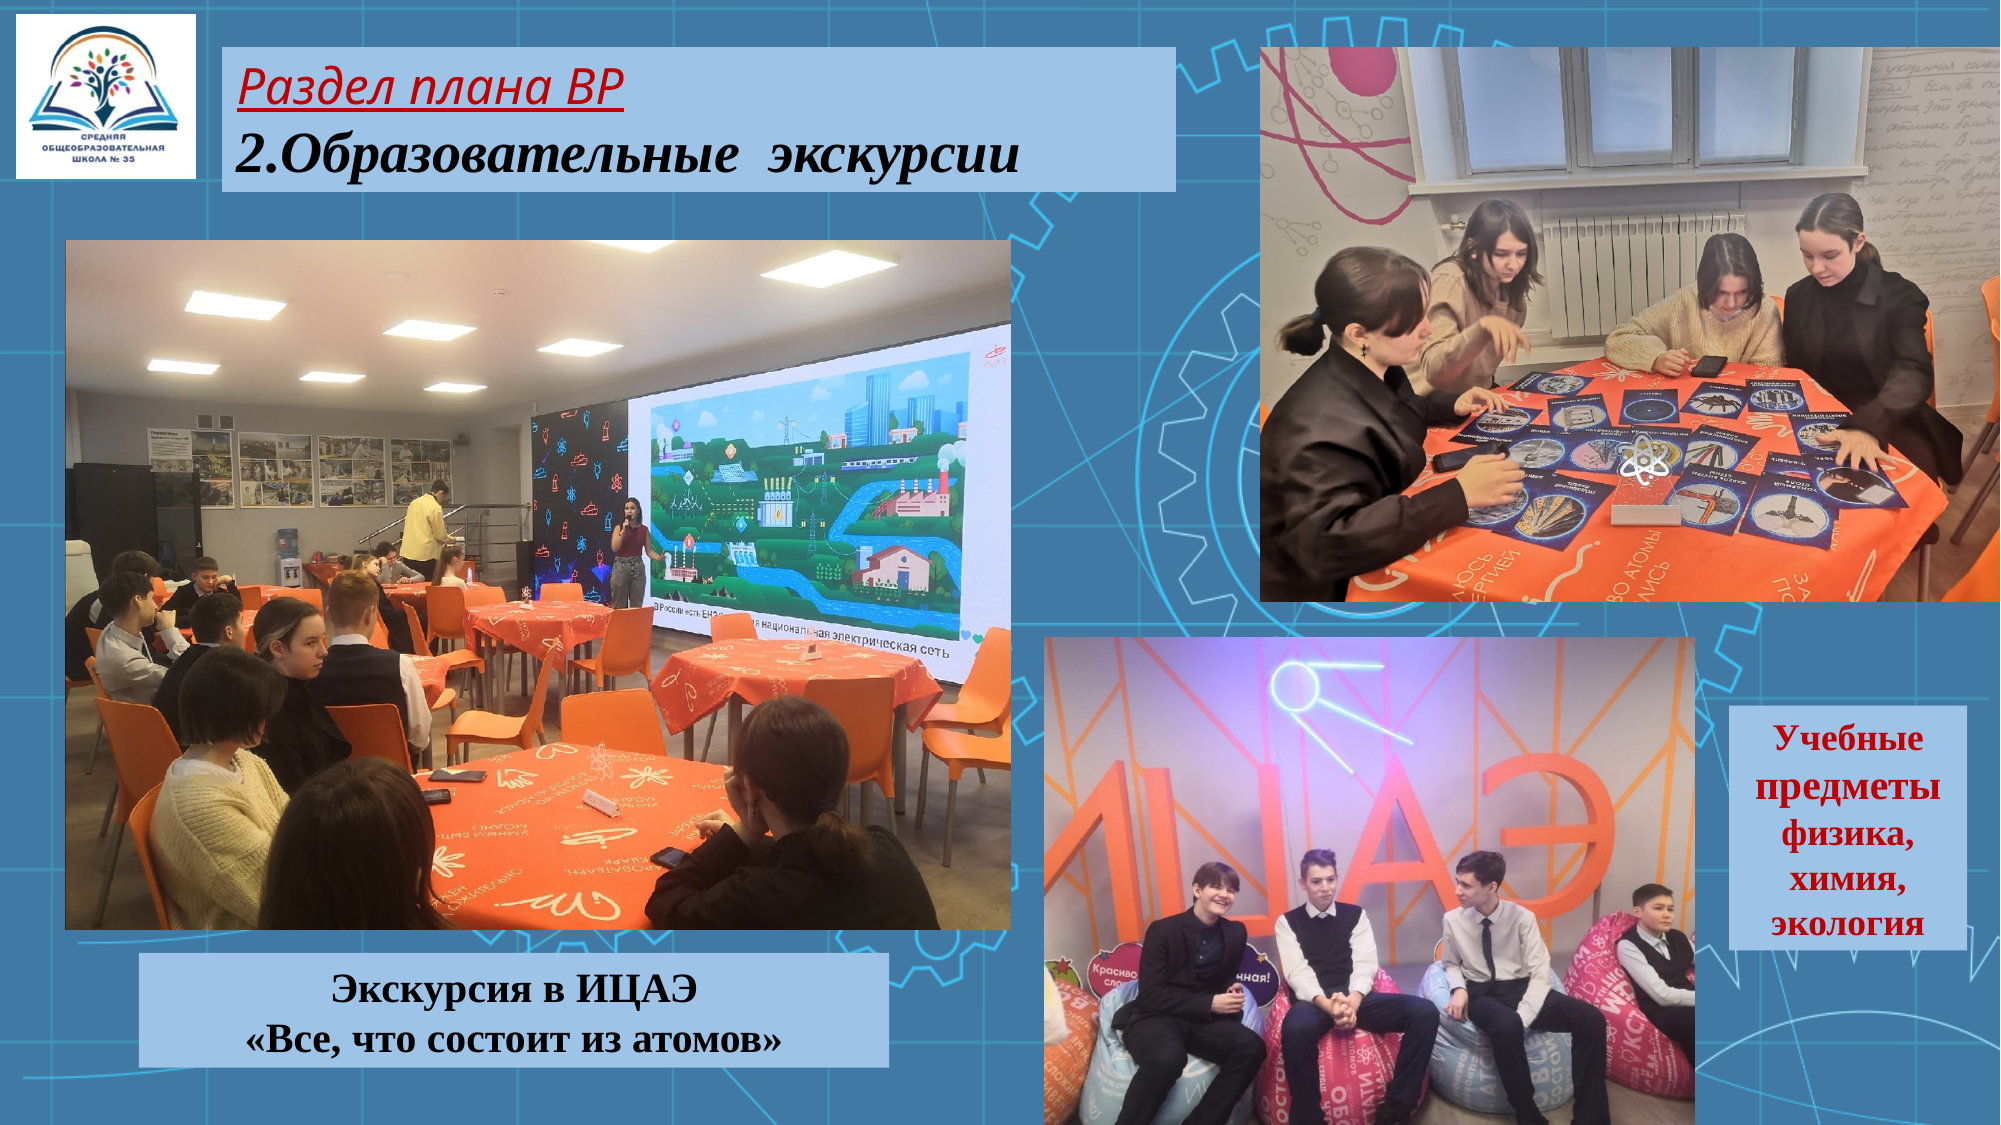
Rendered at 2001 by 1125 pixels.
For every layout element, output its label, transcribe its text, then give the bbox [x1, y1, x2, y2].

picture [1259, 46, 2000, 602]
picture [16, 14, 196, 179]
text_box Экскурсия в ИЦАЭ «Все, что состоит из атомов» [138, 952, 890, 1068]
picture [65, 240, 1011, 930]
picture [1044, 637, 1695, 1125]
text_box Учебные предметы физика, химия, экология [1729, 705, 1968, 951]
text_box Раздел плана ВР 2.Образовательные экскурсии [222, 47, 1176, 192]
